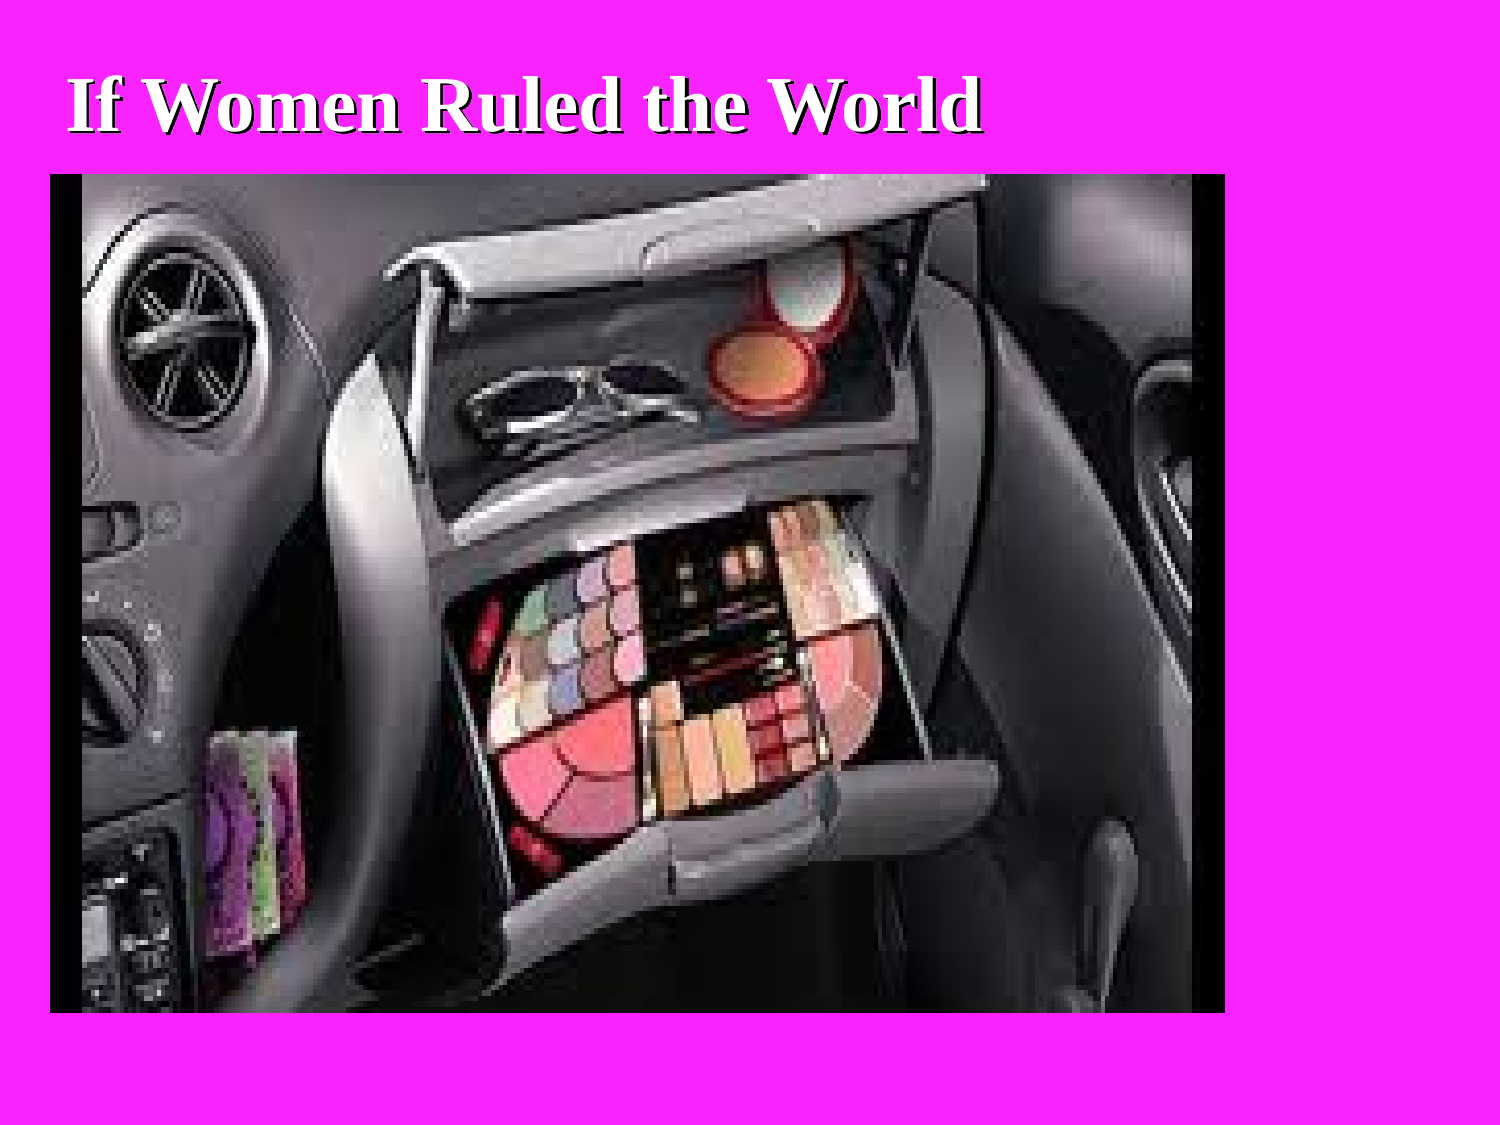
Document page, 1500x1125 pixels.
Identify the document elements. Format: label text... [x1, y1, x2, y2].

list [49, 174, 1226, 1013]
title If Women Ruled the World [49, 24, 1463, 176]
